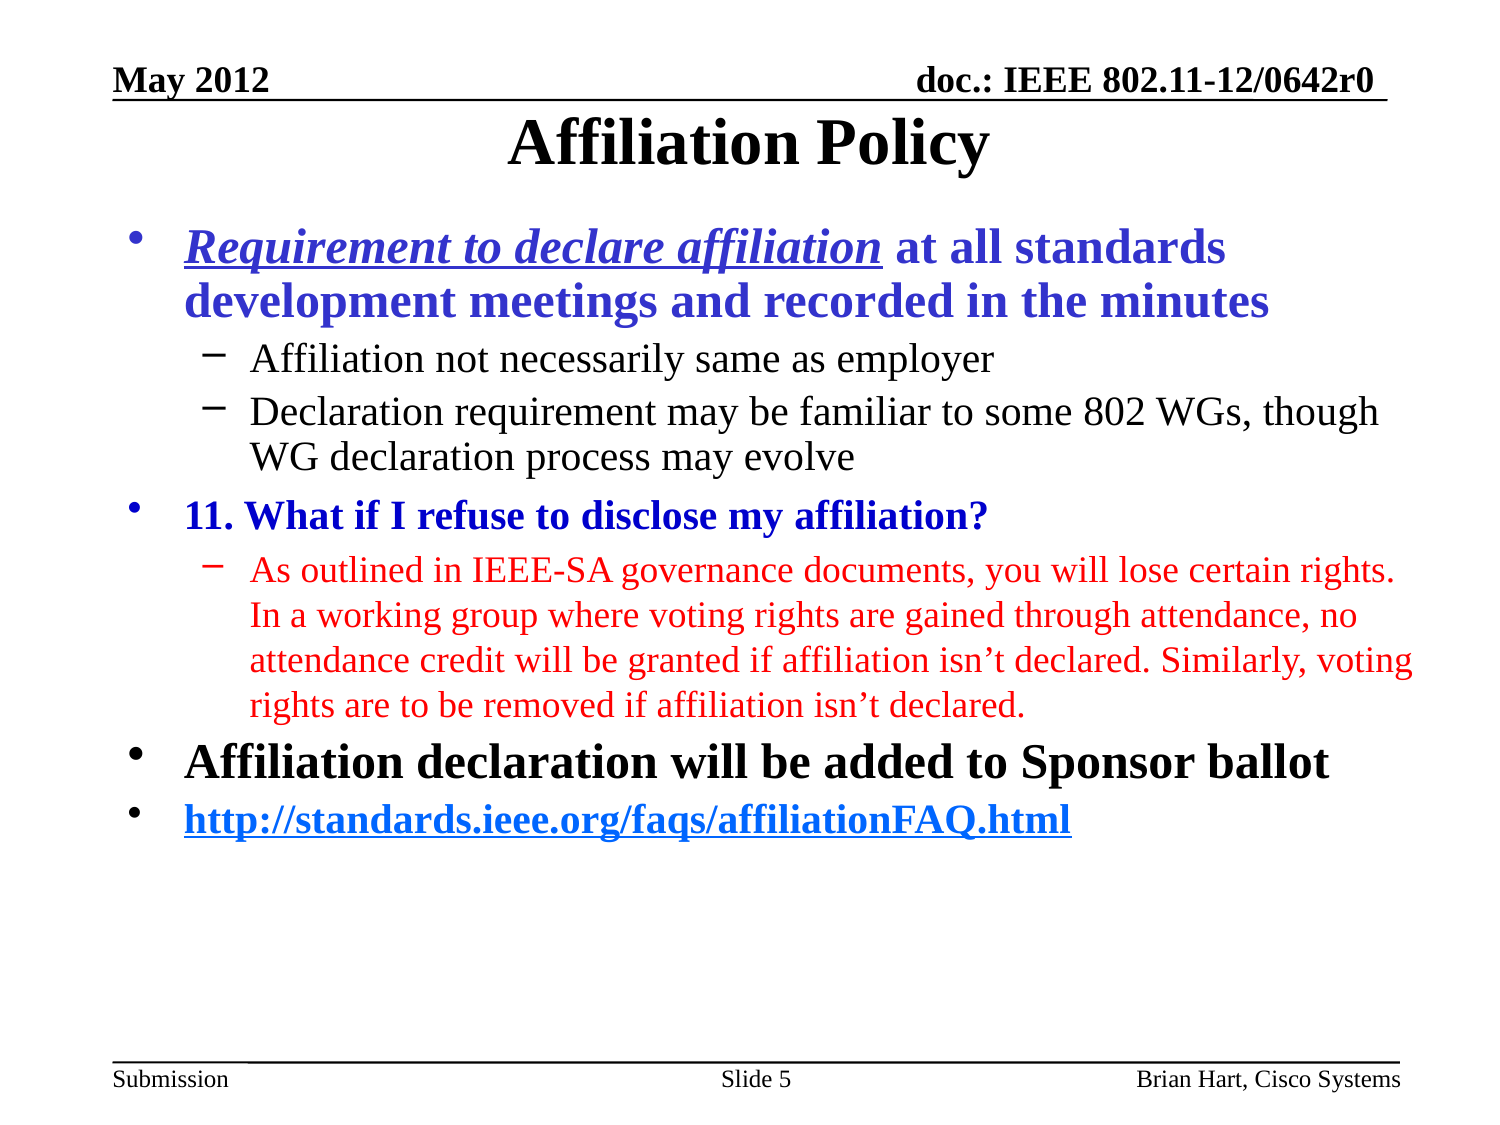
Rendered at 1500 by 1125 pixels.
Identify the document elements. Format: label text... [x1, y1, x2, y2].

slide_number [112, 54, 272, 101]
footer Brian Hart, Cisco Systems [1133, 1061, 1402, 1093]
list Requirement to declare affiliation at all standards development meetings and recorded in the minutes Affiliation not necessarily same as employer Declaration requirement may be familiar to some 802 WGs, though WG declaration process may evolve 11. What if I refuse to disclose my affiliation? As outlined in IEEE-SA governance documents, you will lose certain rights. In a working group where voting rights are gained through attendance, no attendance credit will be granted if affiliation isn’t declared. Similarly, voting rights are to be removed if affiliation isn’t declared. Affiliation declaration will be added to Sponsor ballot http://standards.ieee.org/faqs/affiliationFAQ.html [112, 212, 1438, 851]
title Affiliation Policy [112, 62, 1388, 212]
slide_number Slide 5 [712, 1061, 800, 1093]
